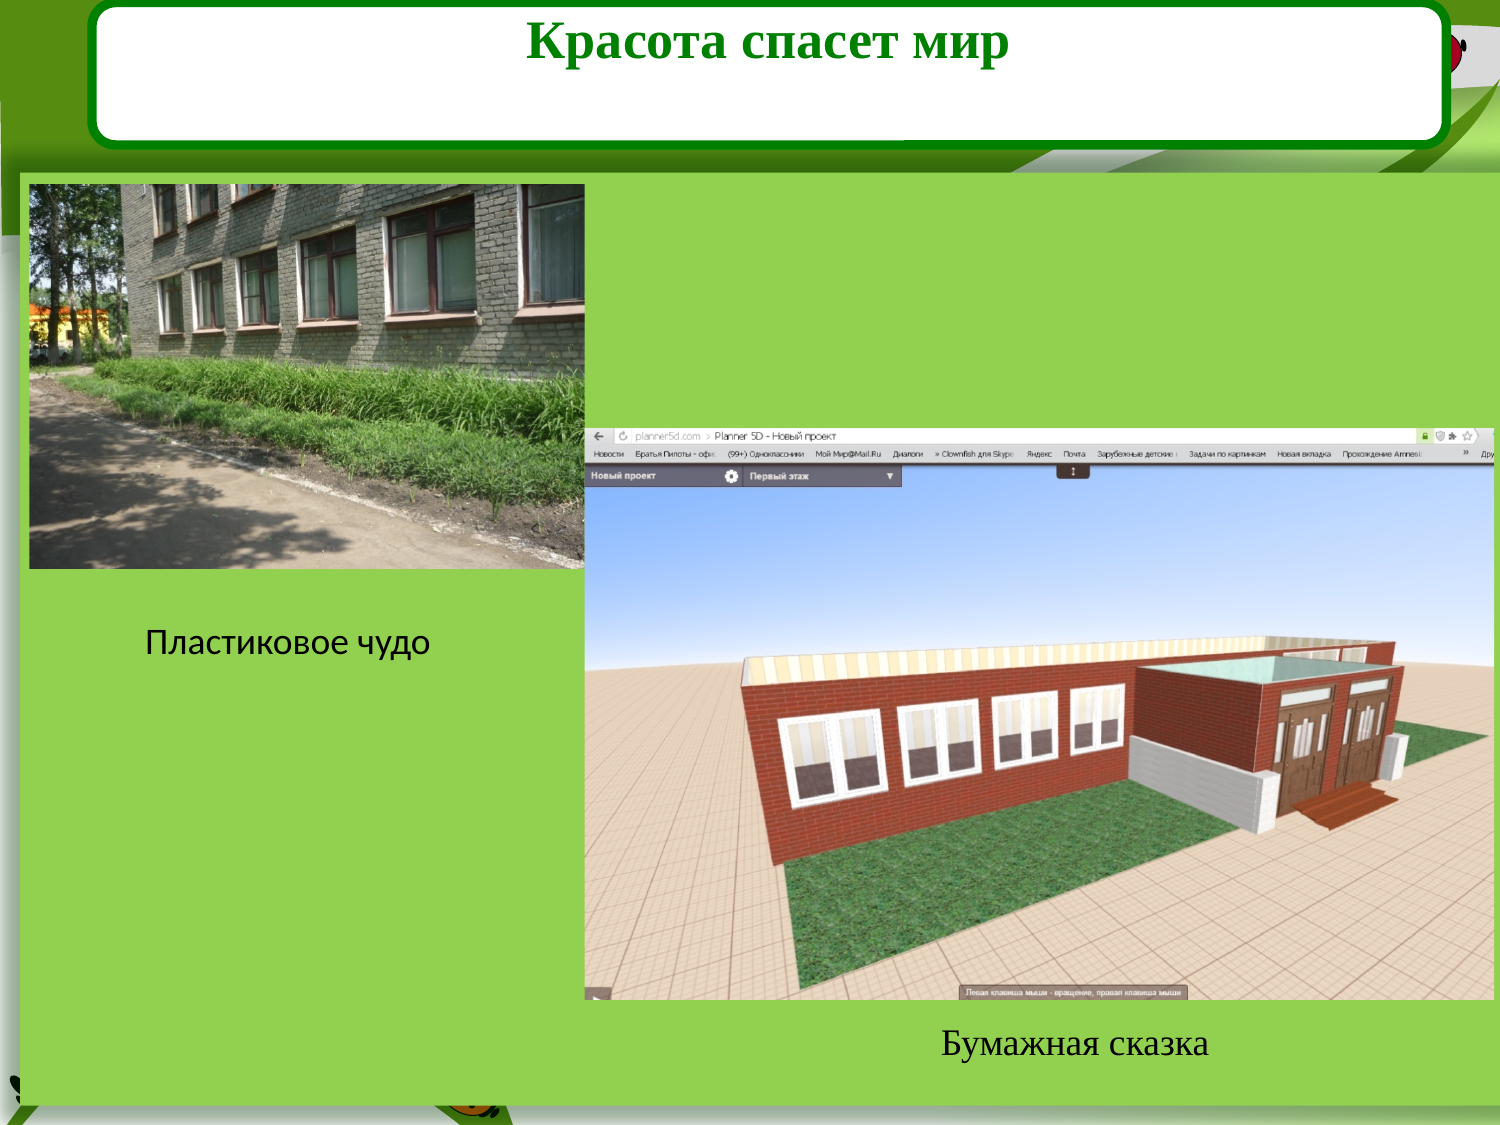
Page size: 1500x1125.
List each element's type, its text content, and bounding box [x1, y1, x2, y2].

picture [29, 184, 1495, 1000]
text_box Пластиковое чудо [18, 171, 1500, 1108]
text_box Бумажная сказка [679, 1008, 1400, 1070]
text_box Красота спасет мир [91, 2, 1447, 145]
